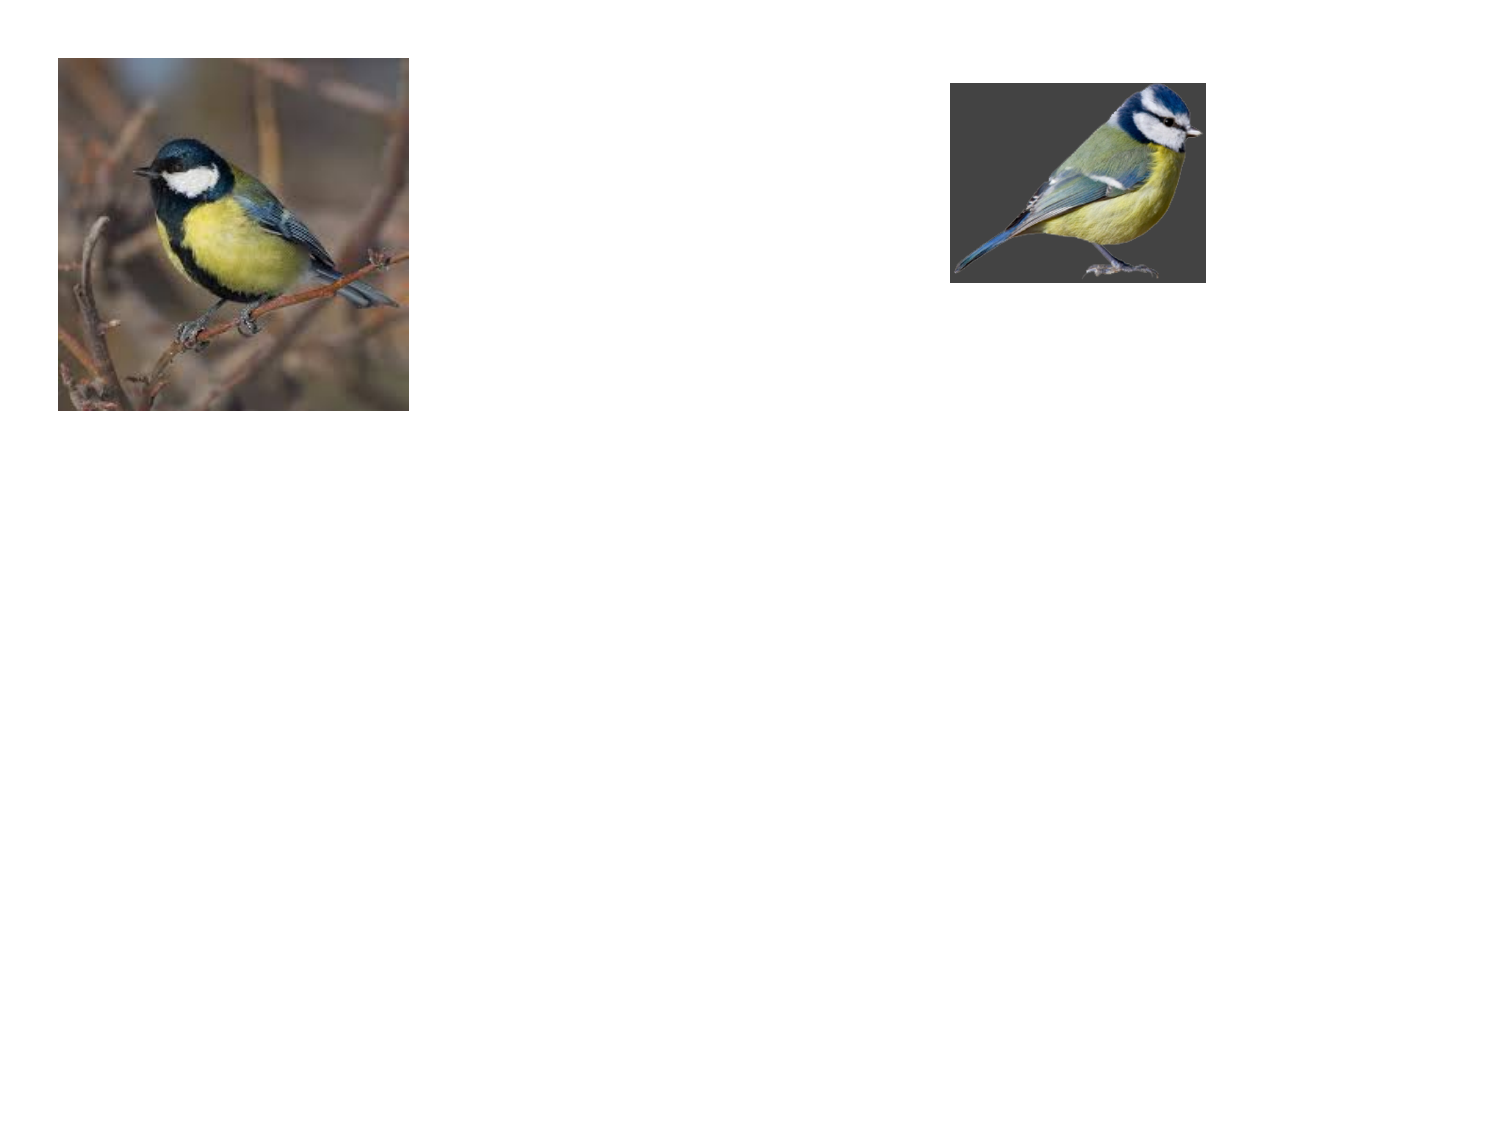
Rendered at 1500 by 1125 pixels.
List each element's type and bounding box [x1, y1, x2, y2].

list [58, 58, 409, 411]
picture [948, 81, 1208, 285]
